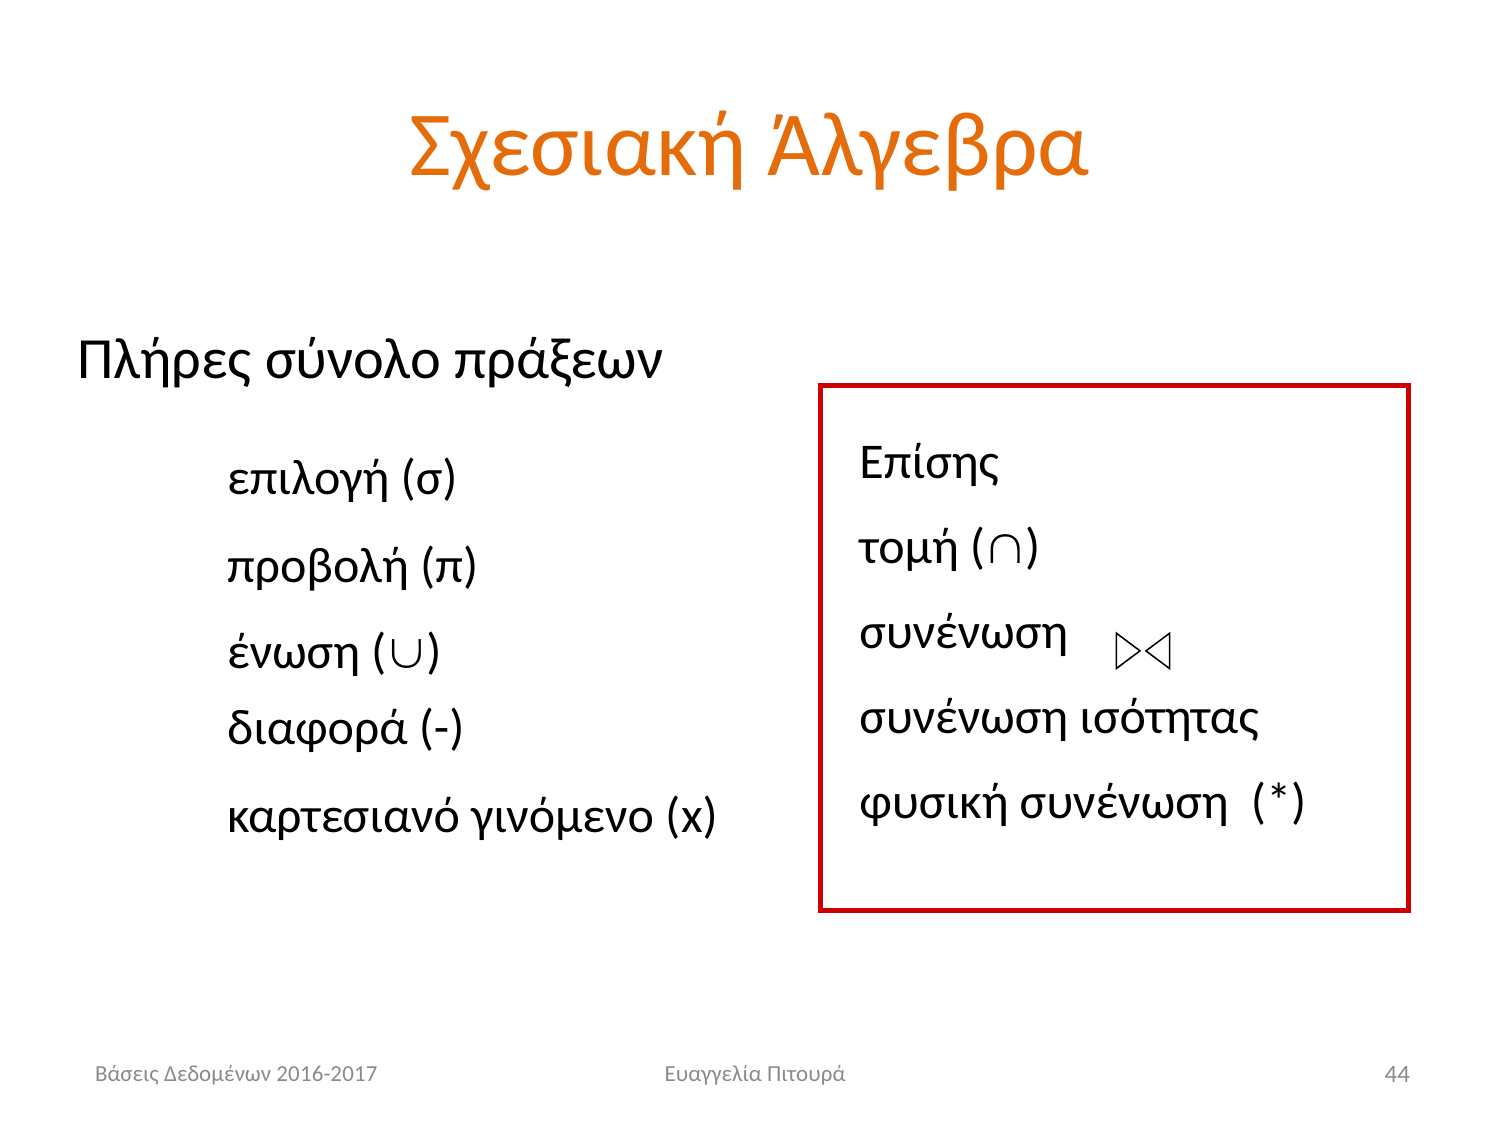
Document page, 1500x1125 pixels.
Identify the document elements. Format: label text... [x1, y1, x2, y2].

footer Ευαγγελία Πιτουρά [517, 1042, 993, 1103]
text_box ένωση () [212, 611, 820, 686]
slide_number Βάσεις Δεδομένων 2016-2017 [80, 1042, 431, 1103]
text_box Πλήρες σύνολο πράξεων [62, 312, 959, 398]
text_box καρτεσιανό γινόμενο (x) [212, 774, 820, 850]
title Σχεσιακή Άλγεβρα [75, 45, 1425, 233]
slide_number 44 [1074, 1042, 1425, 1103]
text_box επιλογή (σ) [212, 437, 820, 513]
text_box διαφορά (-) [212, 687, 820, 763]
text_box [1115, 632, 1170, 669]
text_box [820, 385, 1409, 911]
text_box προβολή (π) [212, 524, 820, 600]
